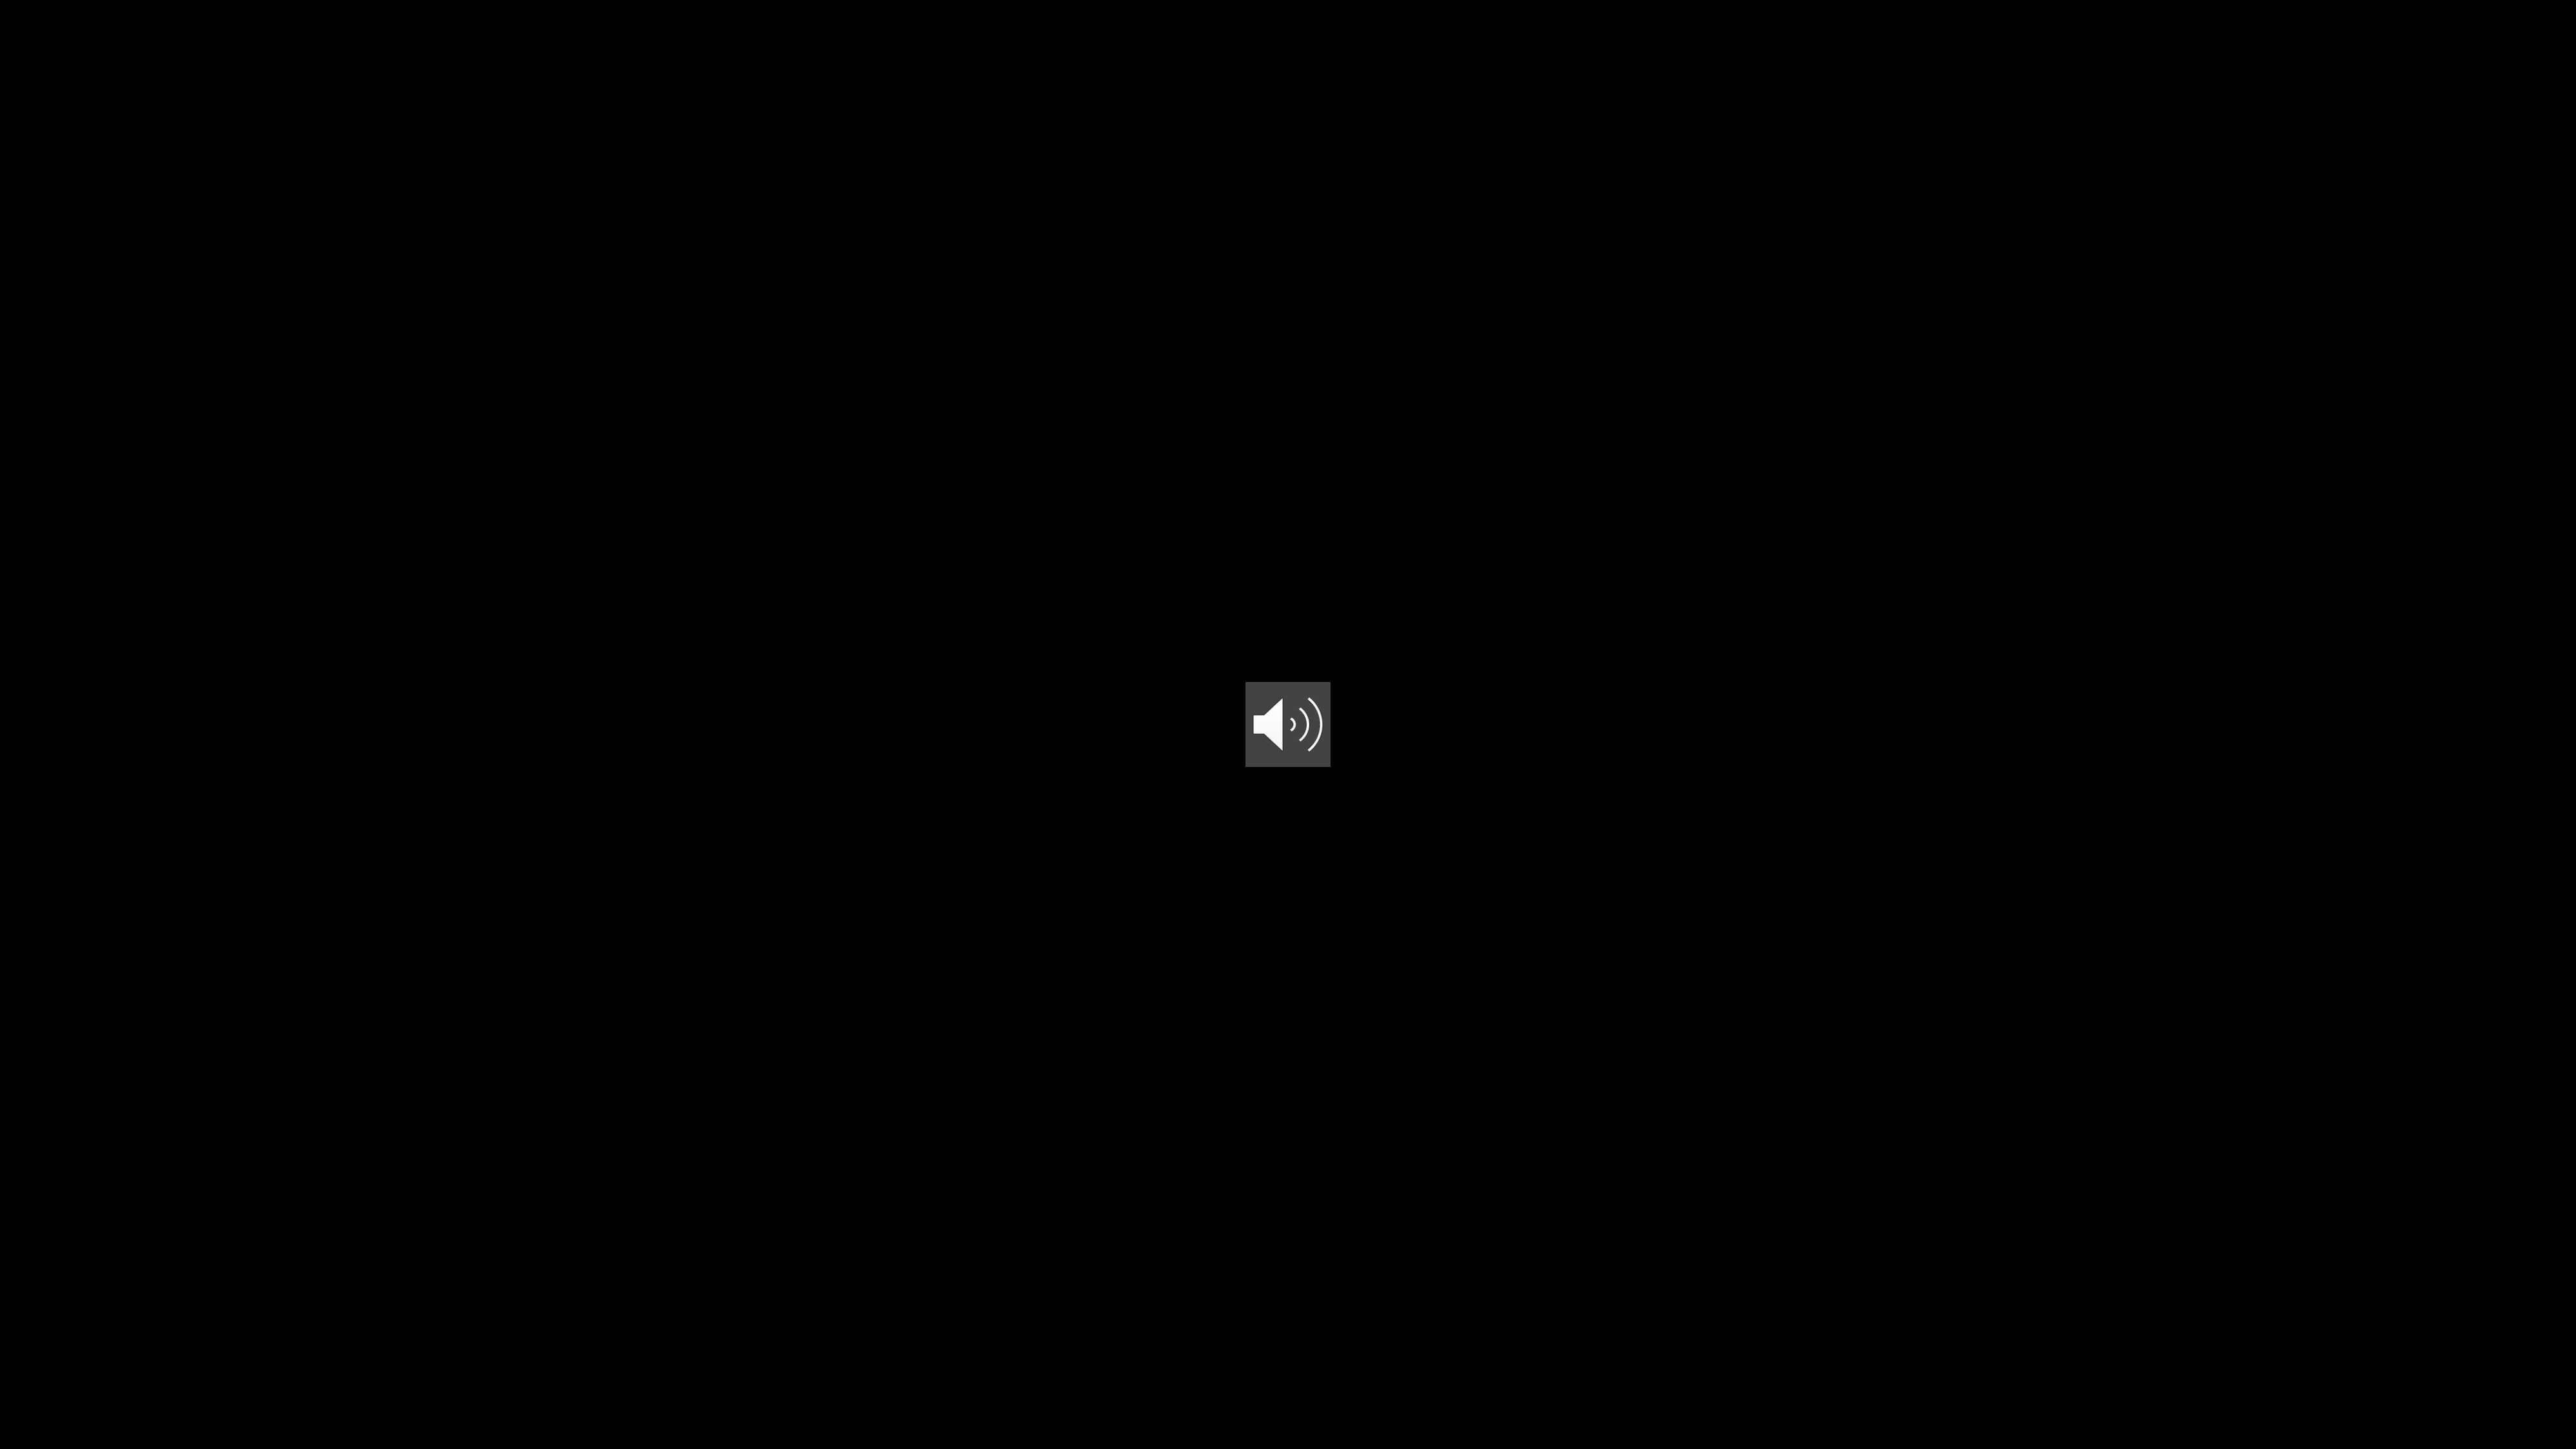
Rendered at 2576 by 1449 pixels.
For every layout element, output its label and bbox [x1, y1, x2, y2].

picture [1245, 681, 1331, 768]
